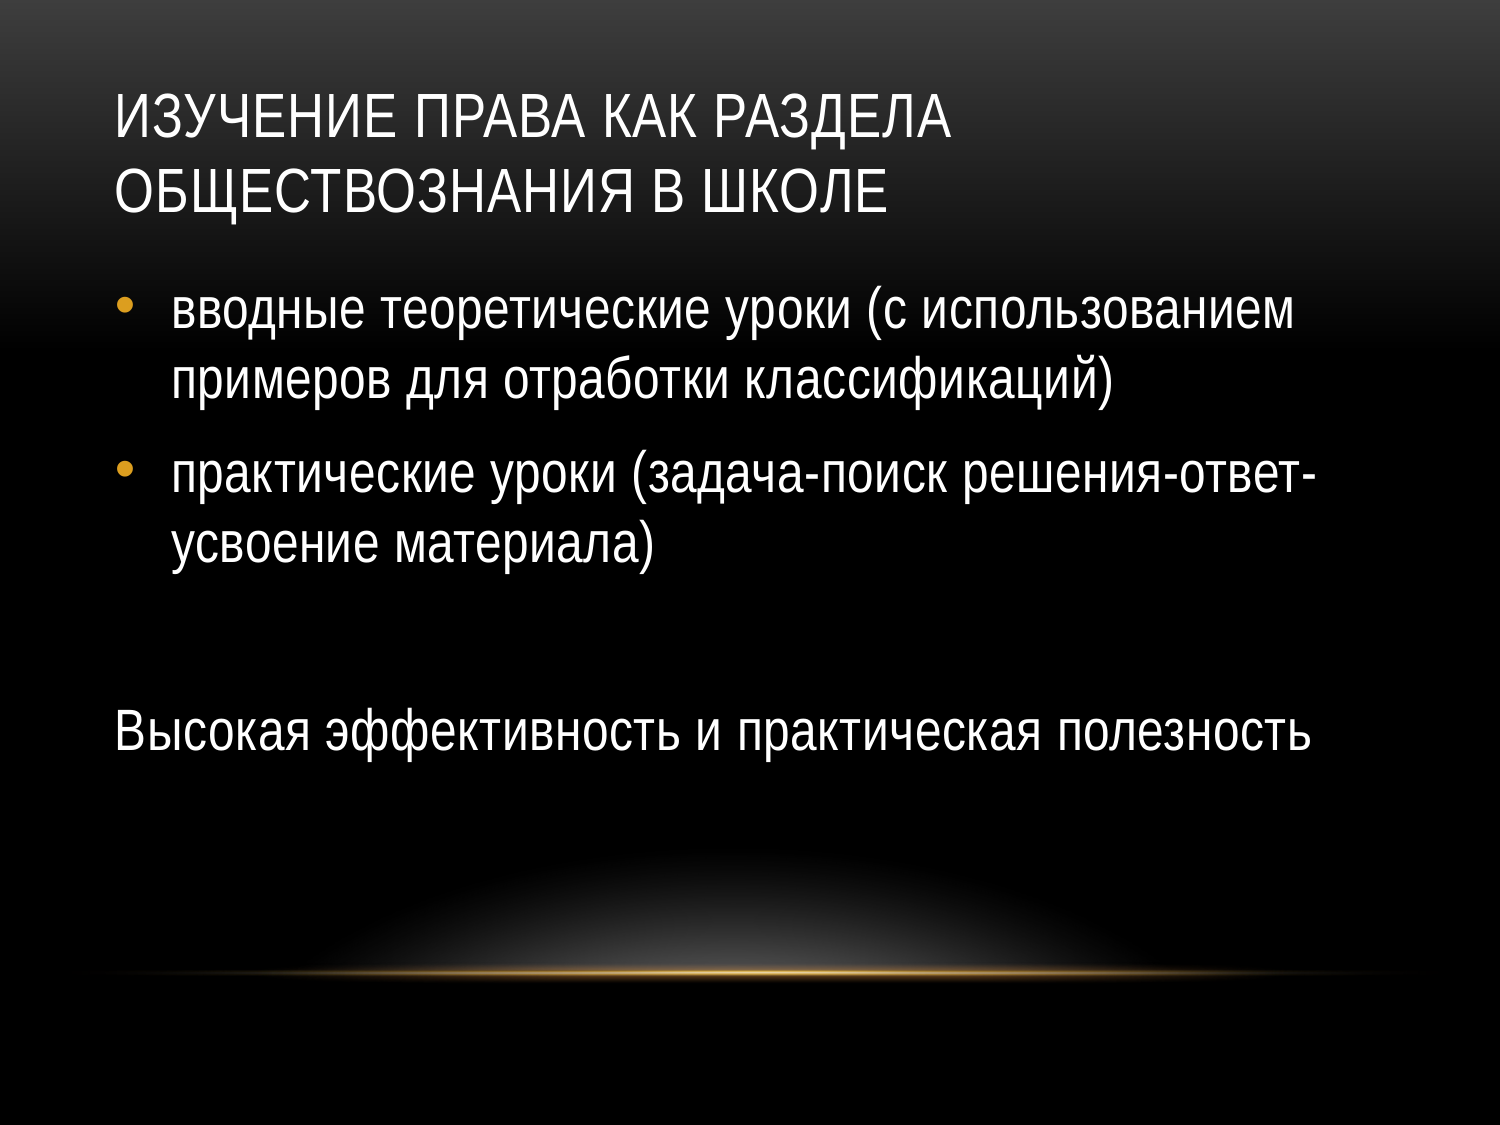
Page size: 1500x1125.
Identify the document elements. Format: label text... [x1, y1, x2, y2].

picture [0, 0, 1500, 1125]
title Изучение права как раздела обществознания в школе [99, 45, 1400, 233]
list вводные теоретические уроки (с использованием примеров для отработки классификаций) практические уроки (задача-поиск решения-ответ-усвоение материала) Высокая эффективность и практическая полезность [99, 262, 1400, 938]
